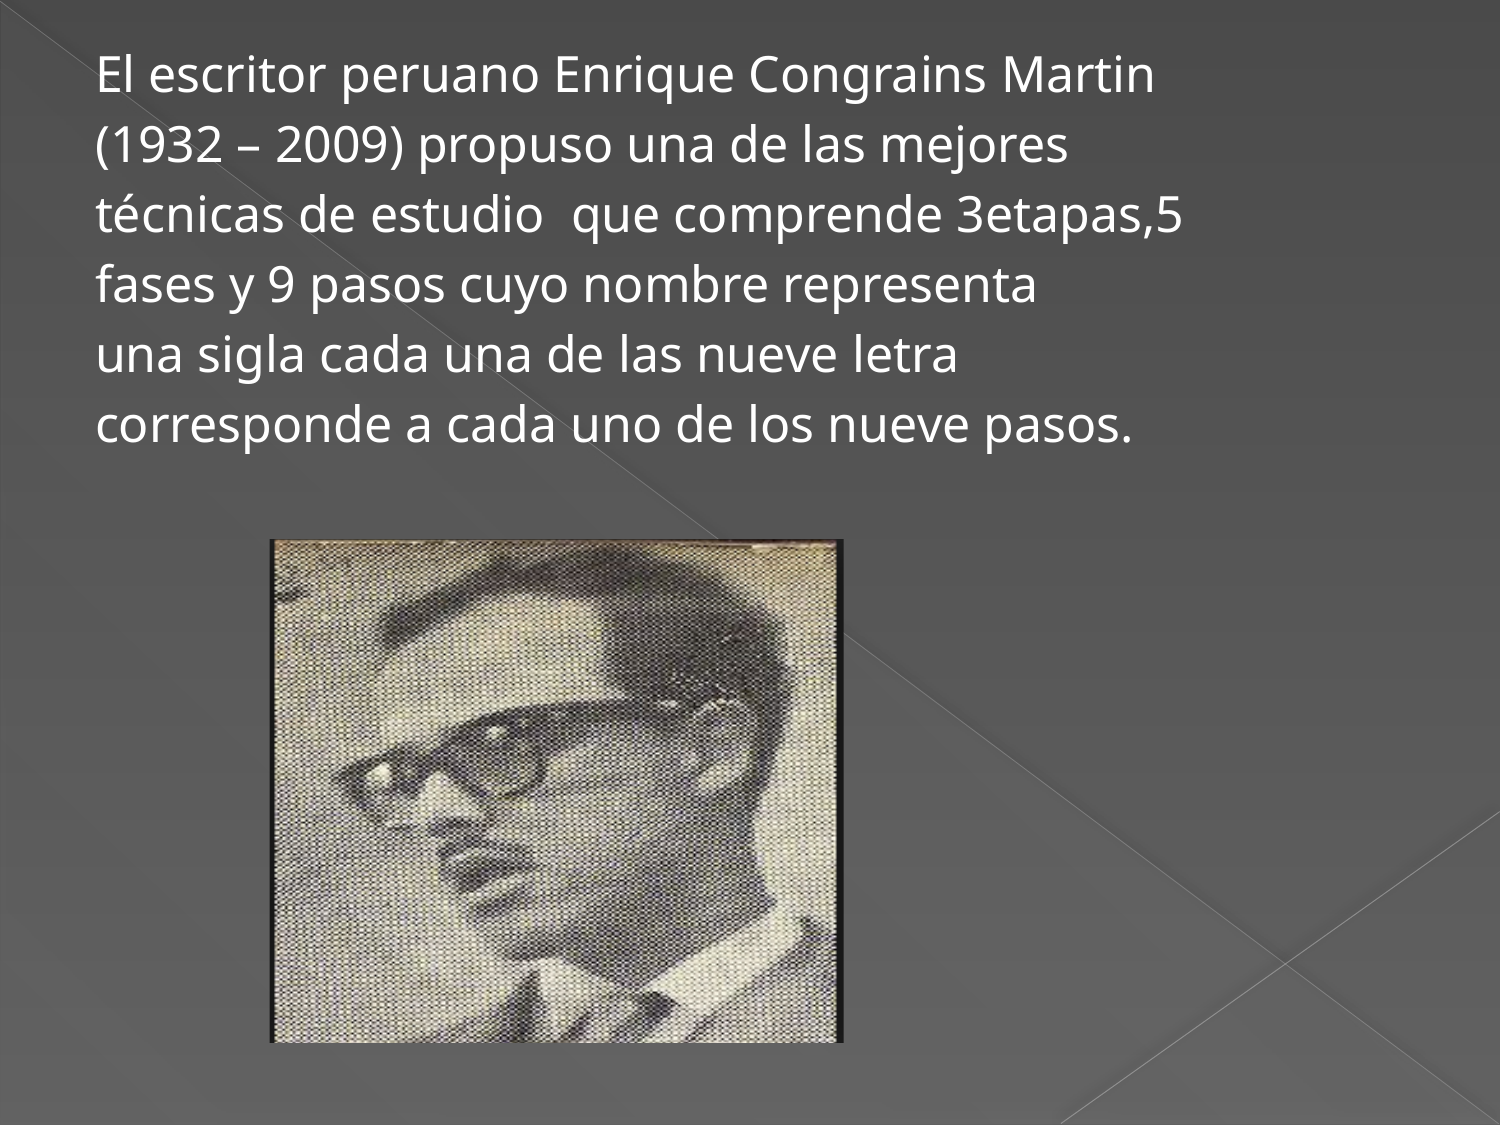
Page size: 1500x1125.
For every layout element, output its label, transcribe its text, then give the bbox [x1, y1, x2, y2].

picture [269, 538, 844, 1044]
list El escritor peruano Enrique Congrains Martin (1932 – 2009) propuso una de las mejores técnicas de estudio que comprende 3etapas,5 fases y 9 pasos cuyo nombre representa una sigla cada una de las nueve letra corresponde a cada uno de los nueve pasos. [70, 35, 1421, 469]
